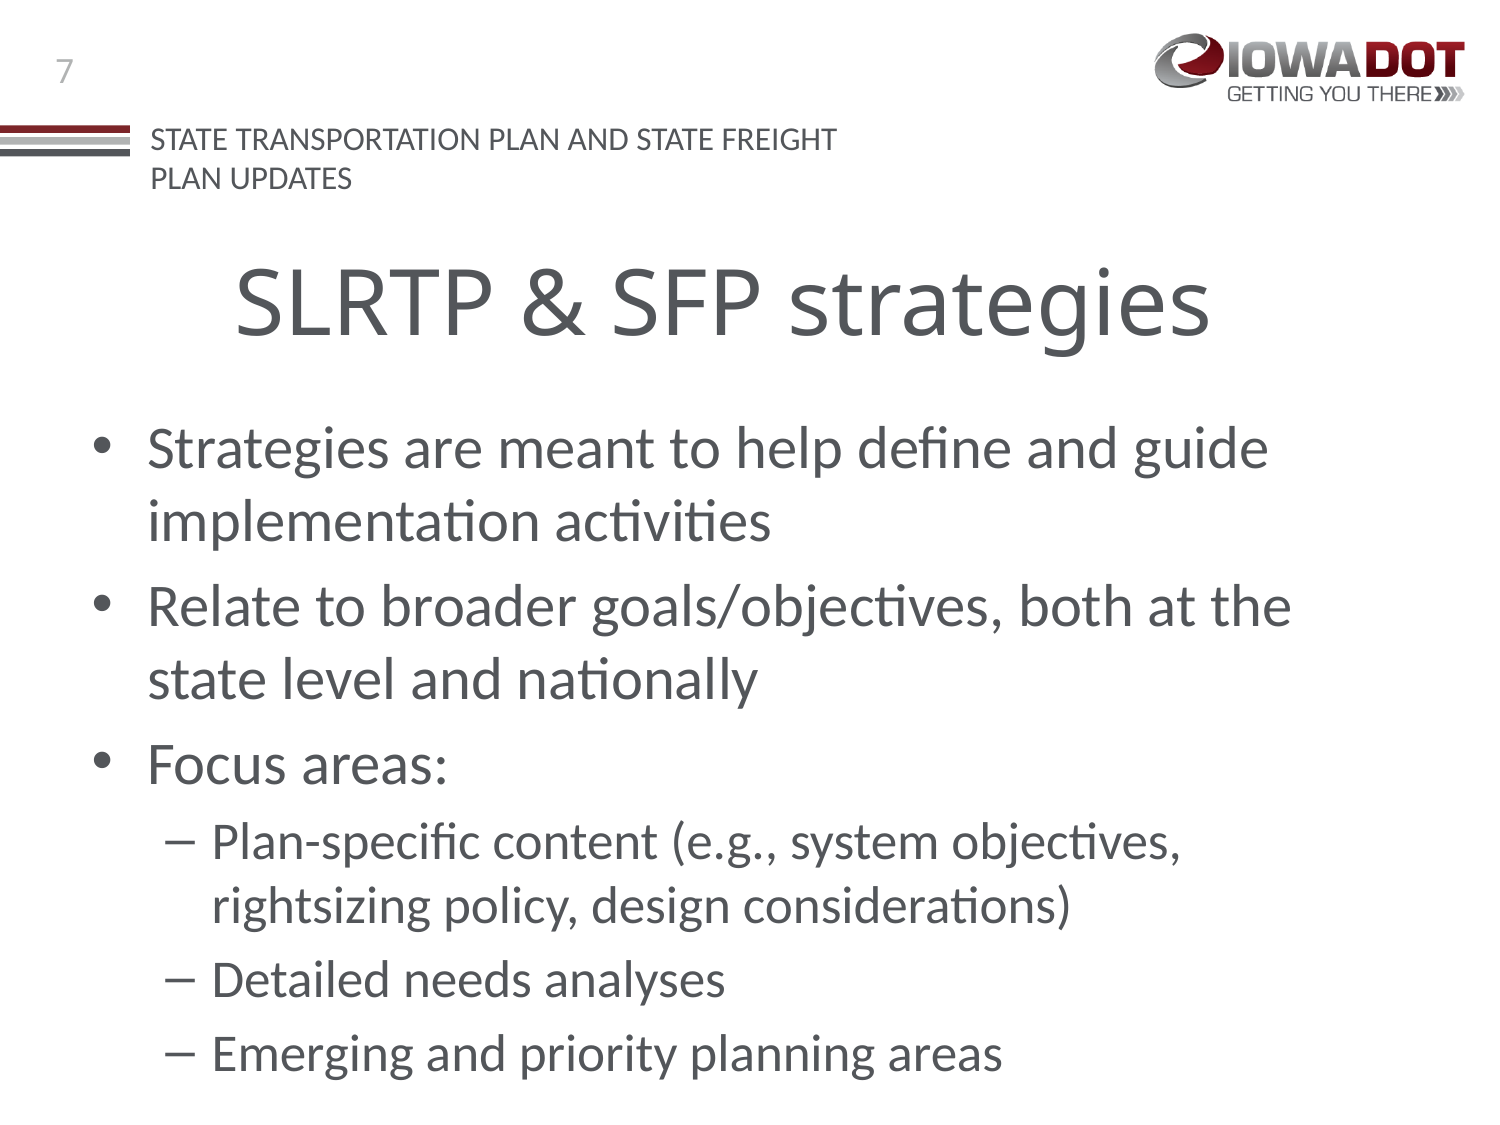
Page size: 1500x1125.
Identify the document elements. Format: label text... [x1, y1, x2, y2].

picture [1147, 24, 1471, 114]
title SLRTP & SFP strategies [76, 219, 1371, 379]
list Strategies are meant to help define and guide implementation activities Relate to broader goals/objectives, both at the state level and nationally Focus areas: Plan-specific content (e.g., system objectives, rightsizing policy, design considerations) Detailed needs analyses Emerging and priority planning areas [76, 400, 1371, 1094]
